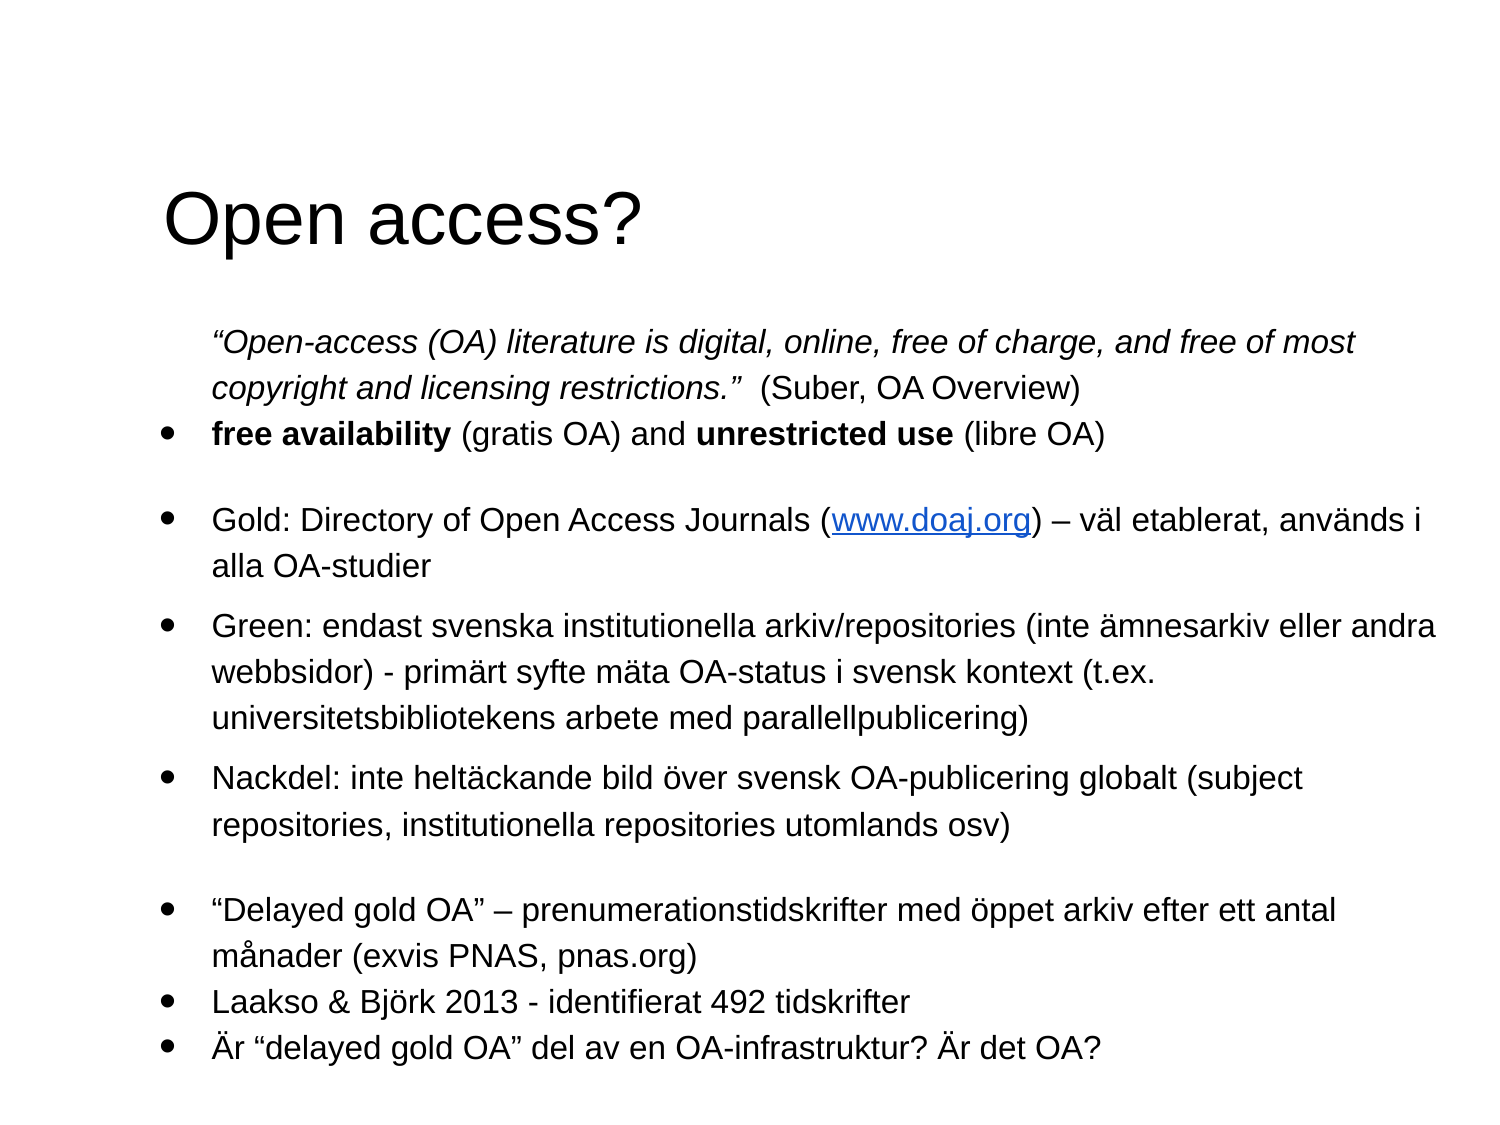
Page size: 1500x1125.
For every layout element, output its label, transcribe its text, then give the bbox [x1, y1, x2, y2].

text_box Open access? [148, 154, 1212, 303]
text_box “Open-access (OA) literature is digital, online, free of charge, and free of most copyright and licensing restrictions.” (Suber, OA Overview) free availability (gratis OA) and unrestricted use (libre OA) Gold: Directory of Open Access Journals (www.doaj.org) – väl etablerat, används i alla OA-studier Green: endast svenska institutionella arkiv/repositories (inte ämnesarkiv eller andra webbsidor) - primärt syfte mäta OA-status i svensk kontext (t.ex. universitetsbibliotekens arbete med parallellpublicering) Nackdel: inte heltäckande bild över svensk OA-publicering globalt (subject repositories, institutionella repositories utomlands osv) “Delayed gold OA” – prenumerationstidskrifter med öppet arkiv efter ett antal månader (exvis PNAS, pnas.org) Laakso & Björk 2013 - identifierat 492 tidskrifter Är “delayed gold OA” del av en OA-infrastruktur? Är det OA? [121, 322, 1465, 1059]
